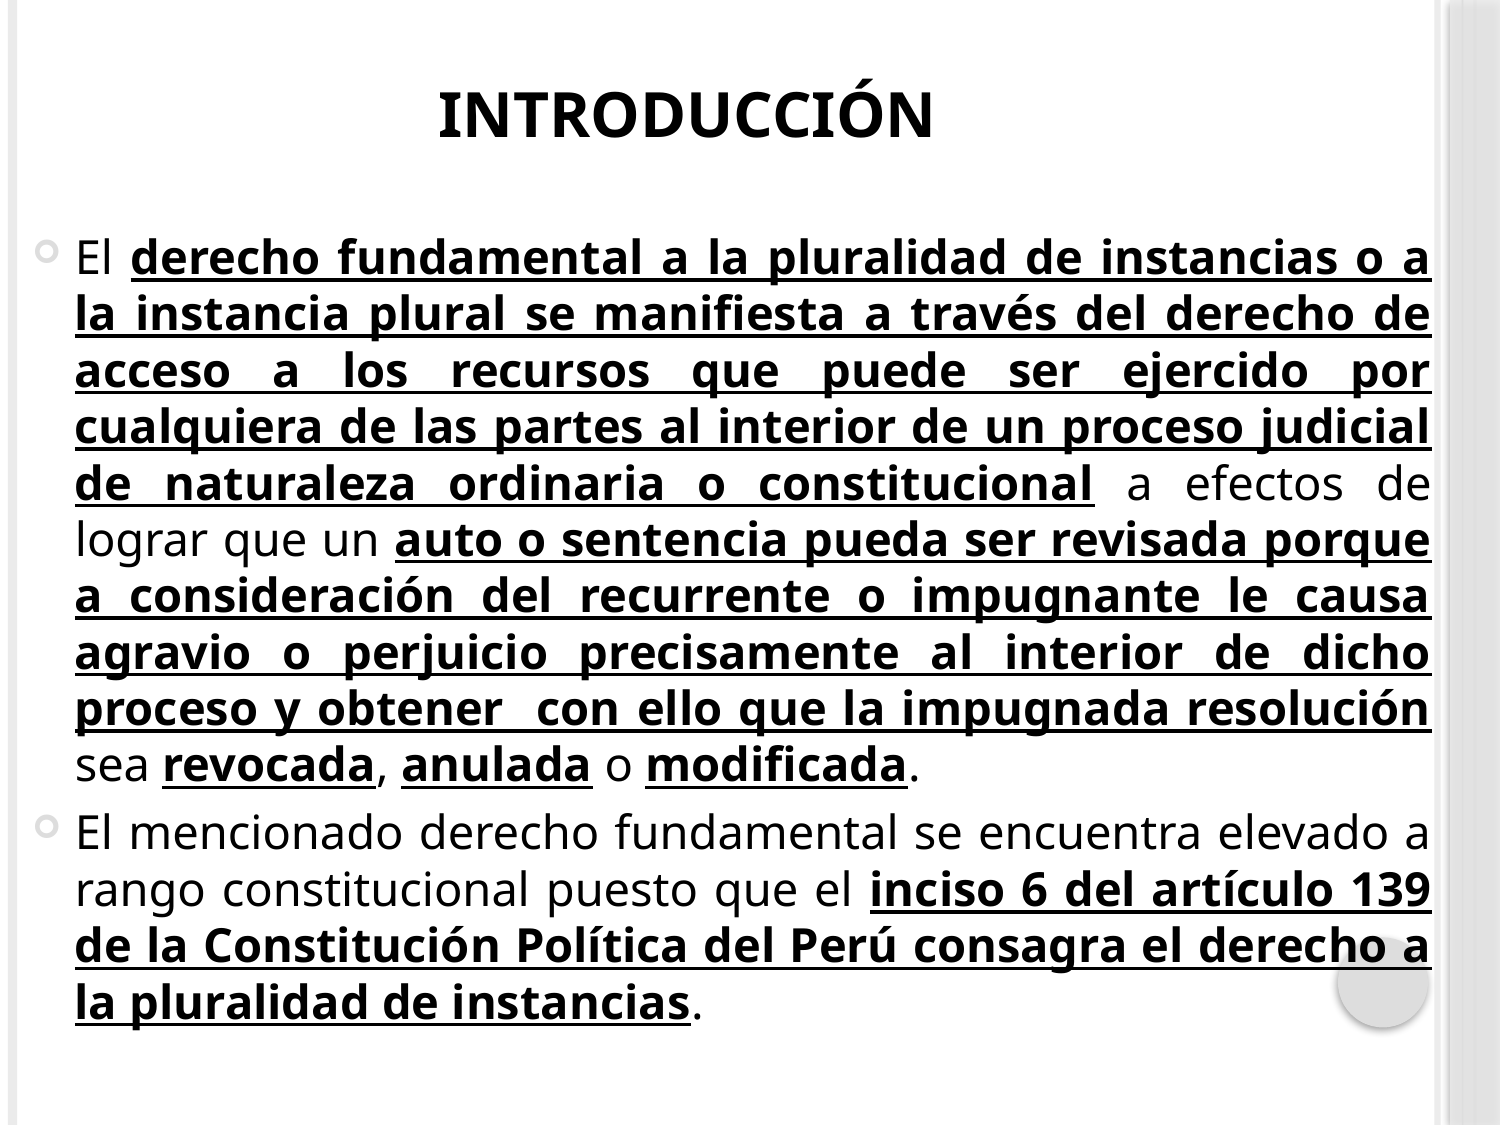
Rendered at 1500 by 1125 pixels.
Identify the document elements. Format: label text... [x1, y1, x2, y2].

list El derecho fundamental a la pluralidad de instancias o a la instancia plural se manifiesta a través del derecho de acceso a los recursos que puede ser ejercido por cualquiera de las partes al interior de un proceso judicial de naturaleza ordinaria o constitucional a efectos de lograr que un auto o sentencia pueda ser revisada porque a consideración del recurrente o impugnante le causa agravio o perjuicio precisamente al interior de dicho proceso y obtener con ello que la impugnada resolución sea revocada, anulada o modificada. El mencionado derecho fundamental se encuentra elevado a rango constitucional puesto que el inciso 6 del artículo 139 de la Constitución Política del Perú consagra el derecho a la pluralidad de instancias. [17, 219, 1447, 1083]
title Introducción [75, 45, 1300, 219]
